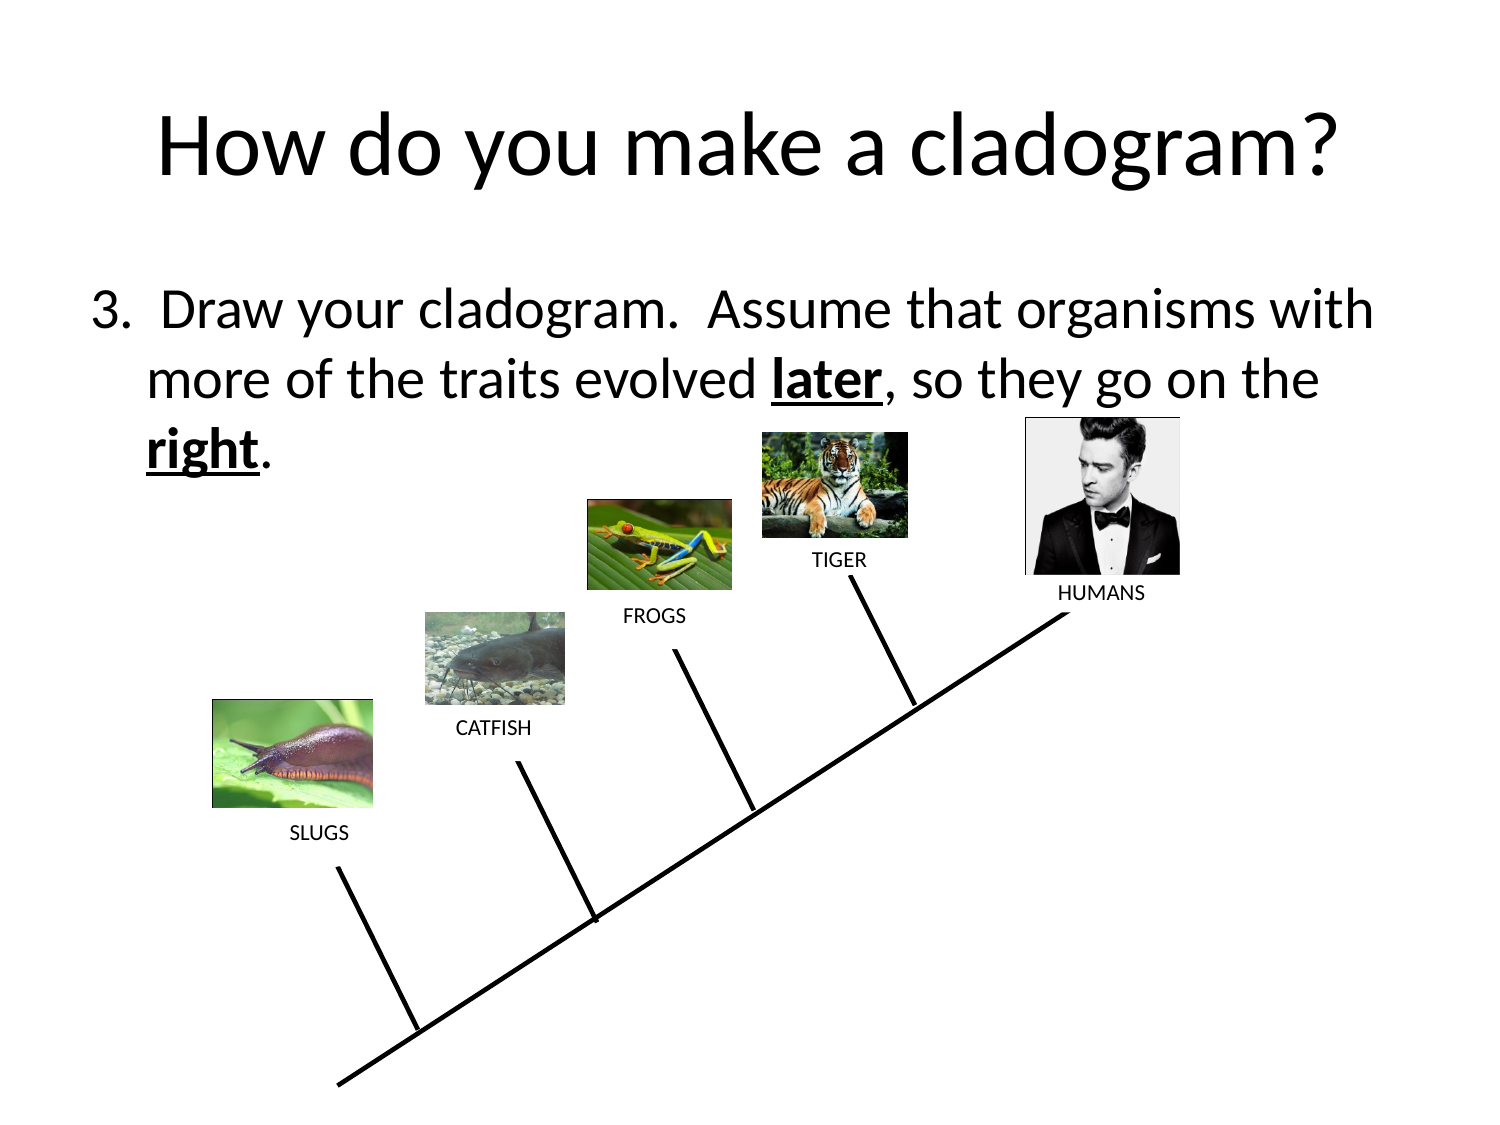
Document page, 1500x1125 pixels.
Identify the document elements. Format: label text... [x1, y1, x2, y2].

picture [424, 612, 565, 705]
picture [1024, 417, 1180, 576]
picture [212, 699, 374, 808]
text_box TIGER [796, 546, 900, 575]
text_box HUMANS [1042, 583, 1180, 613]
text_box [673, 646, 755, 811]
title How do you make a cladogram? [75, 45, 1425, 233]
picture [762, 431, 908, 538]
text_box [337, 866, 419, 1030]
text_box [337, 599, 1086, 1086]
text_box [849, 574, 916, 706]
picture [587, 499, 732, 590]
text_box SLUGS [274, 816, 332, 867]
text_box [516, 758, 598, 923]
list 3. Draw your cladogram. Assume that organisms with more of the traits evolved later, so they go on the right. [75, 262, 1450, 550]
